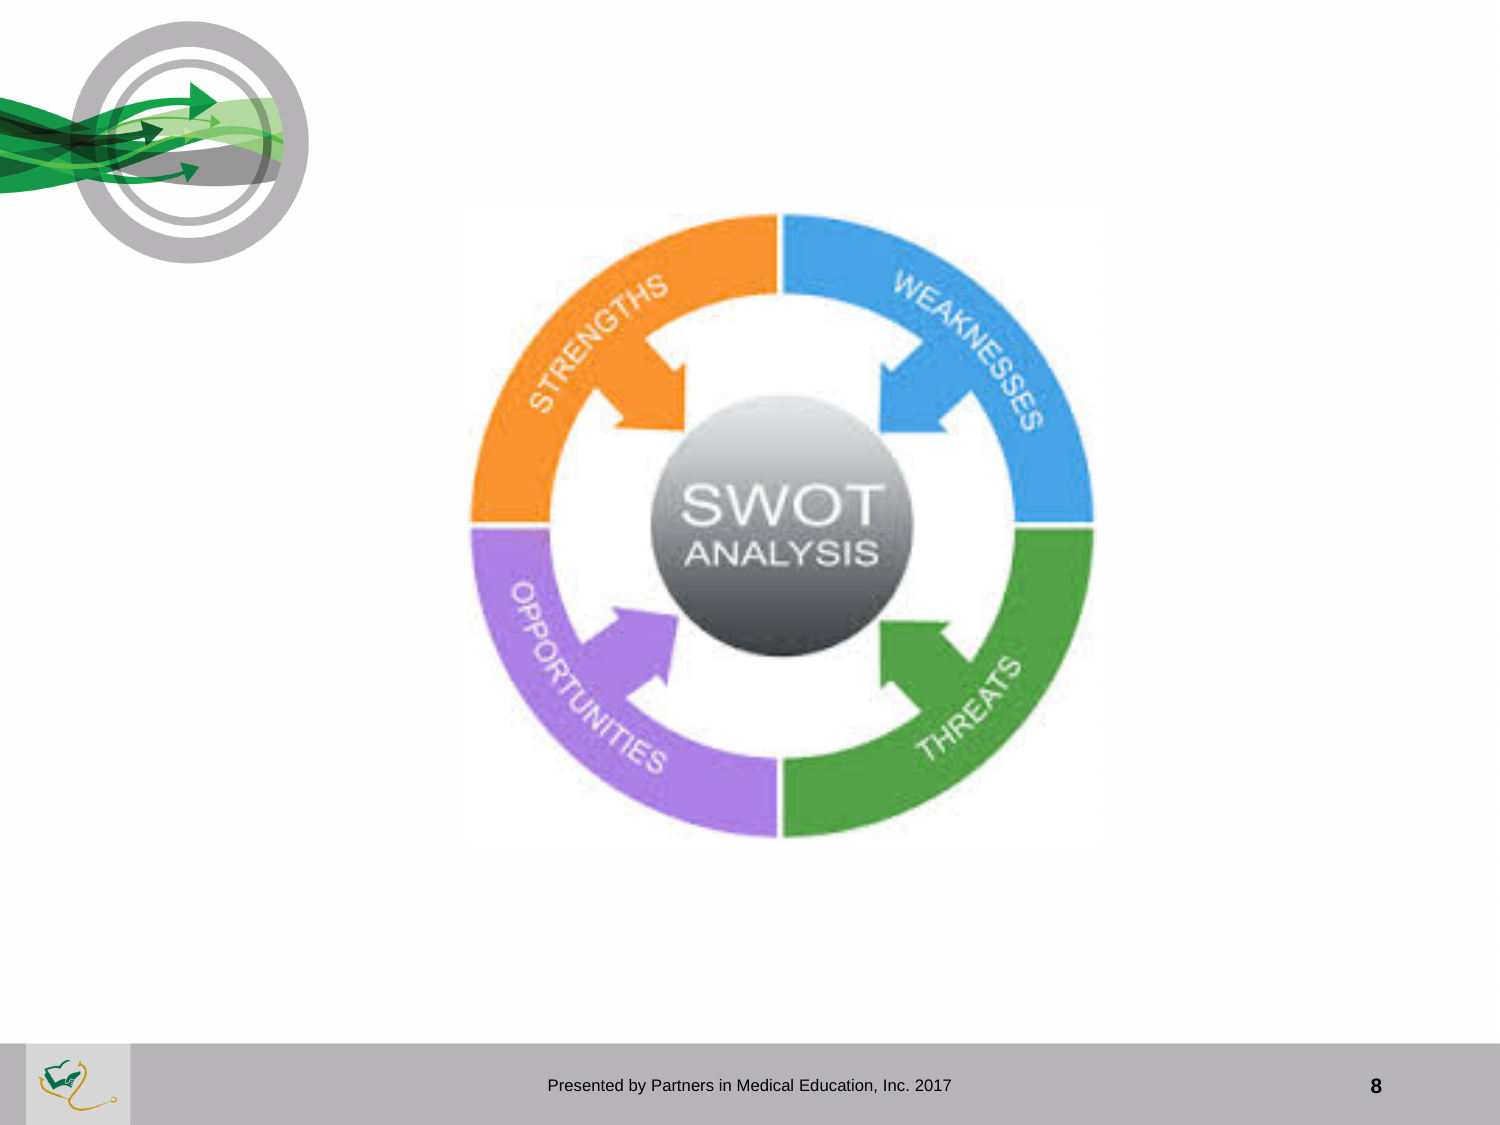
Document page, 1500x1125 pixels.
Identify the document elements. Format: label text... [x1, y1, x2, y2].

footer Presented by Partners in Medical Education, Inc. 2017 [496, 1055, 1004, 1116]
slide_number 8 [1059, 1055, 1397, 1116]
picture [0, 0, 1500, 1125]
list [467, 212, 1097, 842]
